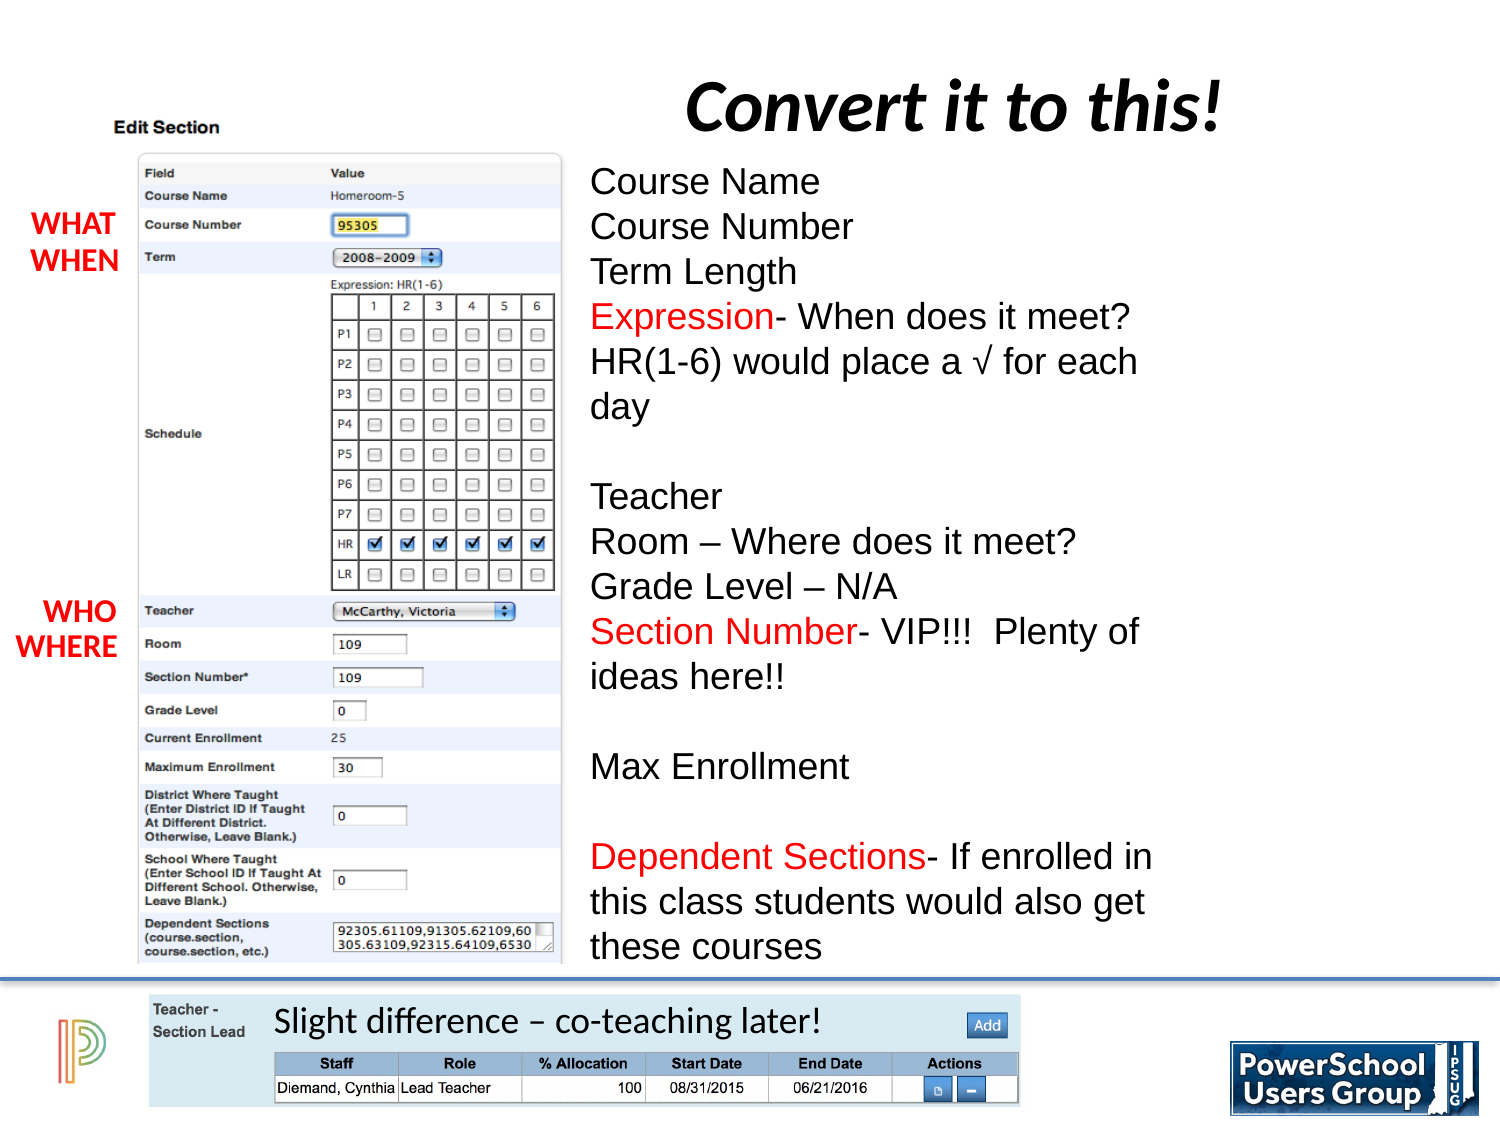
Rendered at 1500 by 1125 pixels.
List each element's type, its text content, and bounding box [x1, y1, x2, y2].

picture [1230, 1041, 1479, 1116]
picture [0, 112, 1179, 964]
title Convert it to this! [573, 7, 1337, 196]
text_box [0, 193, 136, 673]
picture [147, 994, 1027, 1112]
text_box Course Name Course Number Term Length Expression- When does it meet? HR(1-6) would place a √ for each day Teacher Room – Where does it meet? Grade Level – N/A Section Number- VIP!!! Plenty of ideas here!! Max Enrollment Dependent Sections- If enrolled in this class students would also get these courses [575, 196, 1200, 975]
picture [49, 1012, 113, 1089]
text_box Slight difference – co-teaching later! [259, 988, 847, 993]
